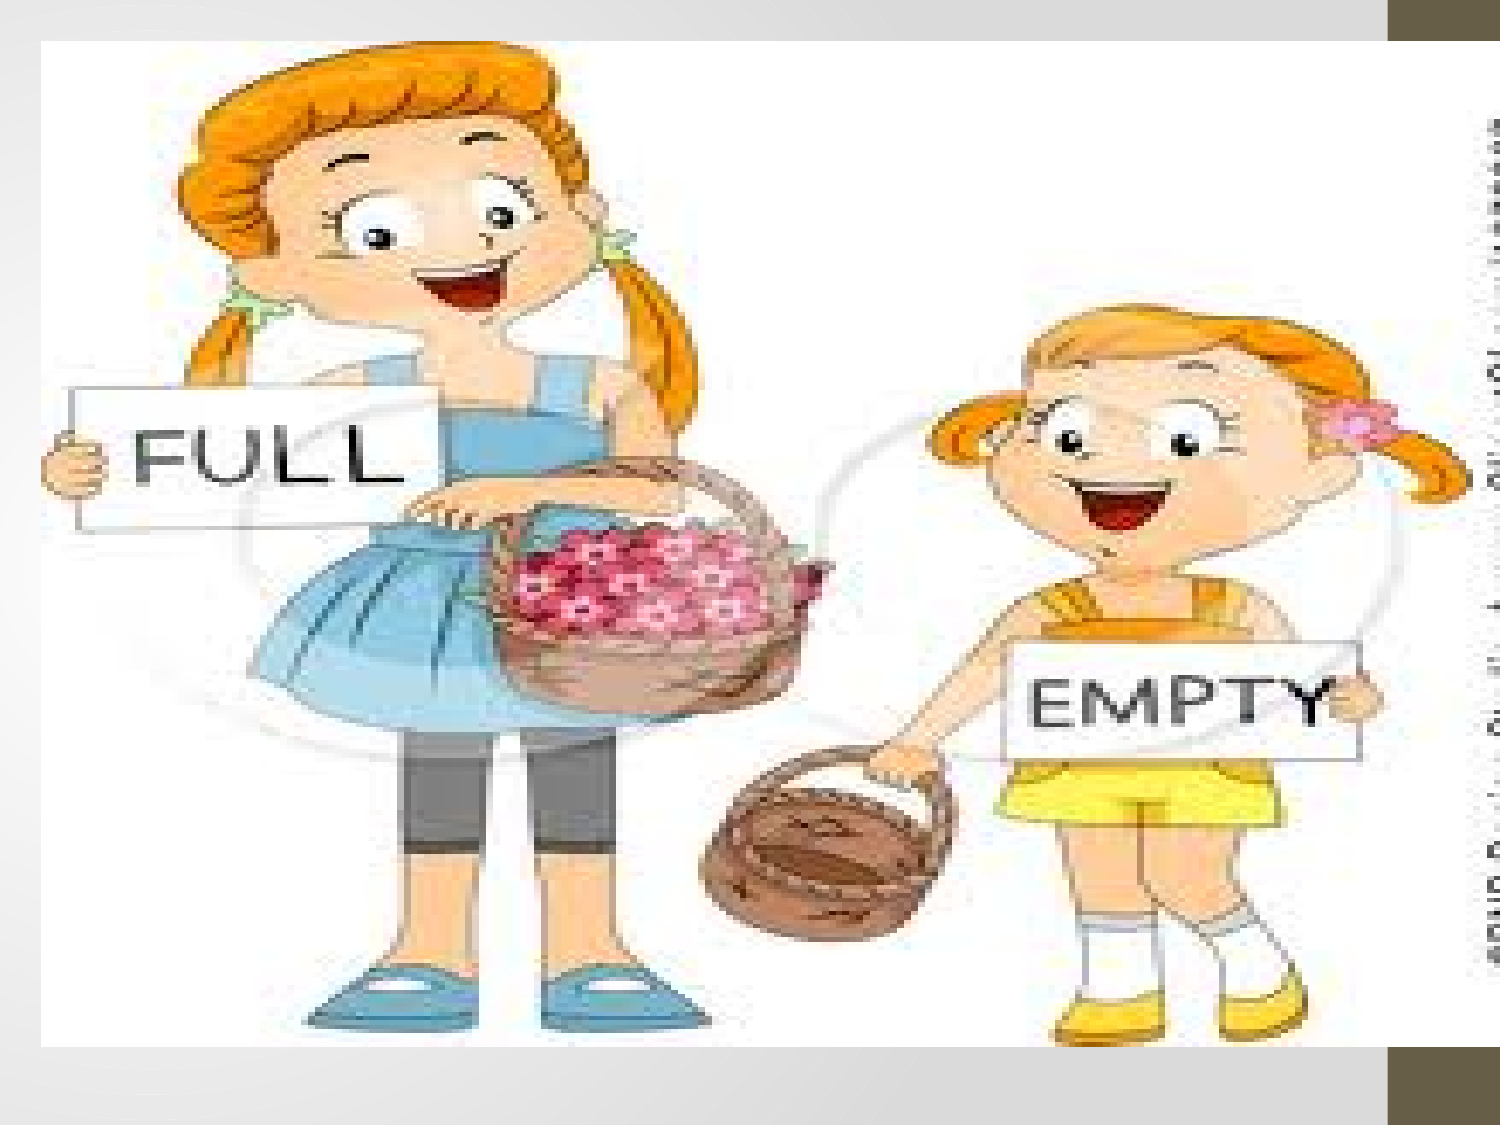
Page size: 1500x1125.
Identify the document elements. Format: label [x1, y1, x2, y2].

picture [40, 40, 1500, 1048]
